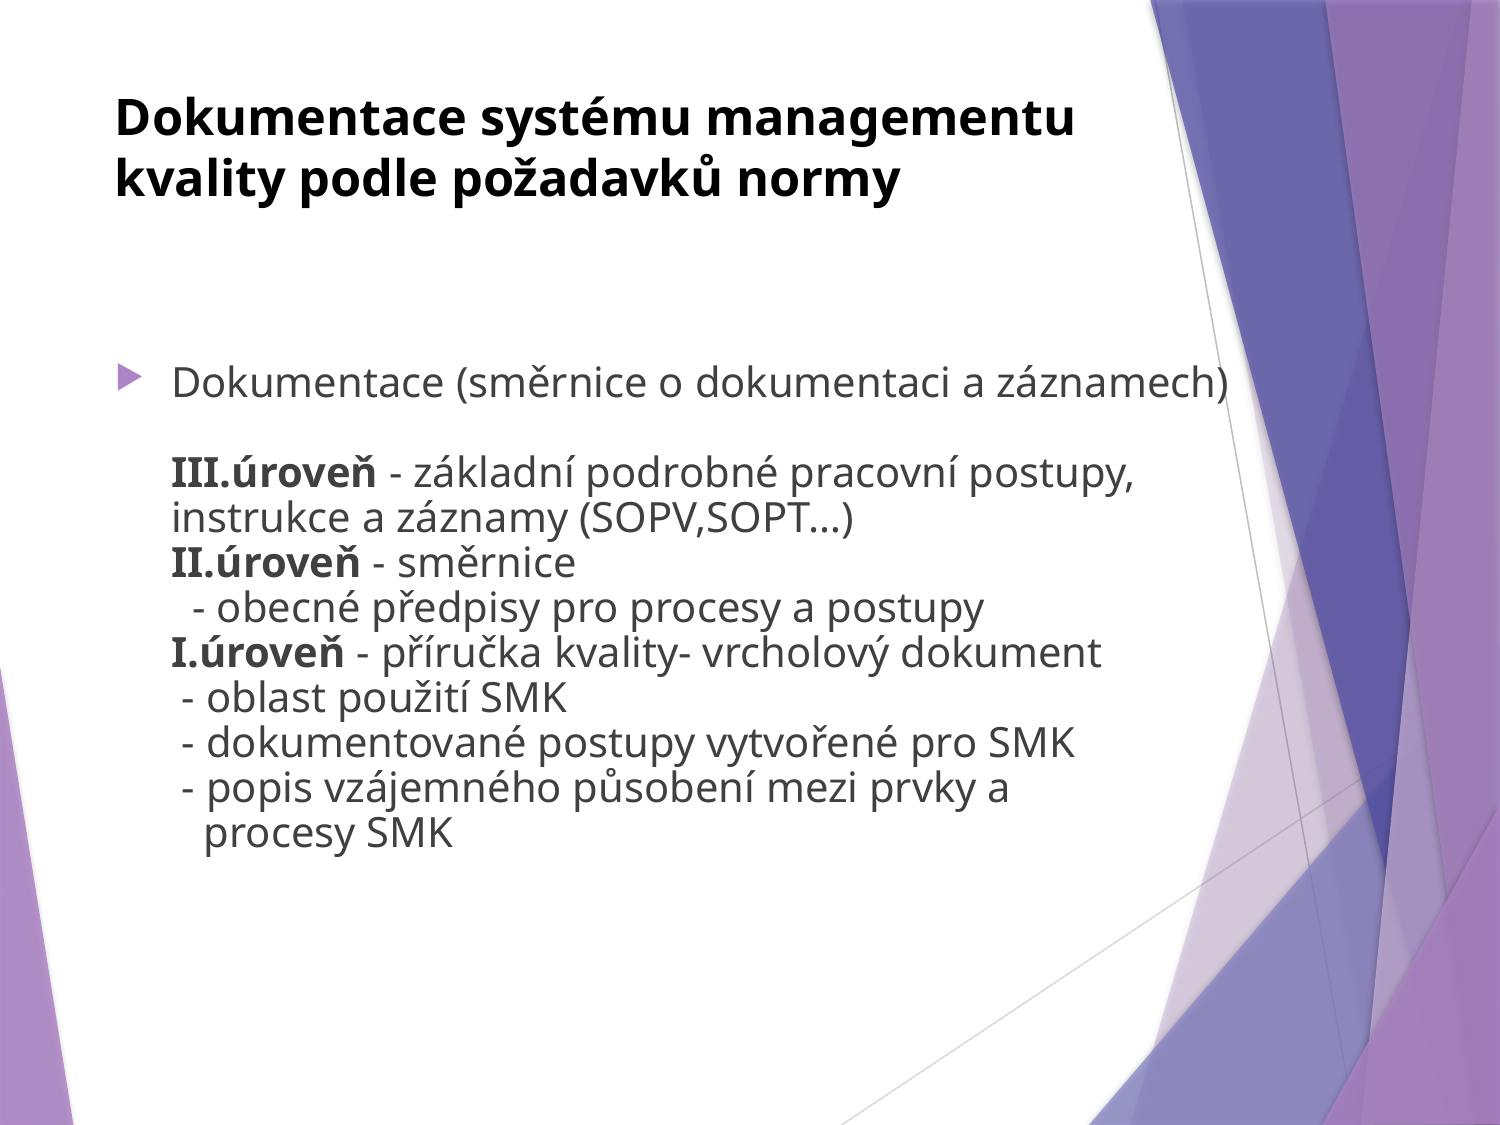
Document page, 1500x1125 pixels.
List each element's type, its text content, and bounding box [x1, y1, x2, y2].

list Dokumentace (směrnice o dokumentaci a záznamech) III.úroveň - základní podrobné pracovní postupy, instrukce a záznamy (SOPV,SOPT…) II.úroveň - směrnice - obecné předpisy pro procesy a postupy I.úroveň - příručka kvality- vrcholový dokument - oblast použití SMK - dokumentované postupy vytvořené pro SMK - popis vzájemného působení mezi prvky a procesy SMK [99, 354, 1247, 1035]
title Dokumentace systému managementu kvality podle požadavků normy [99, 78, 1247, 295]
